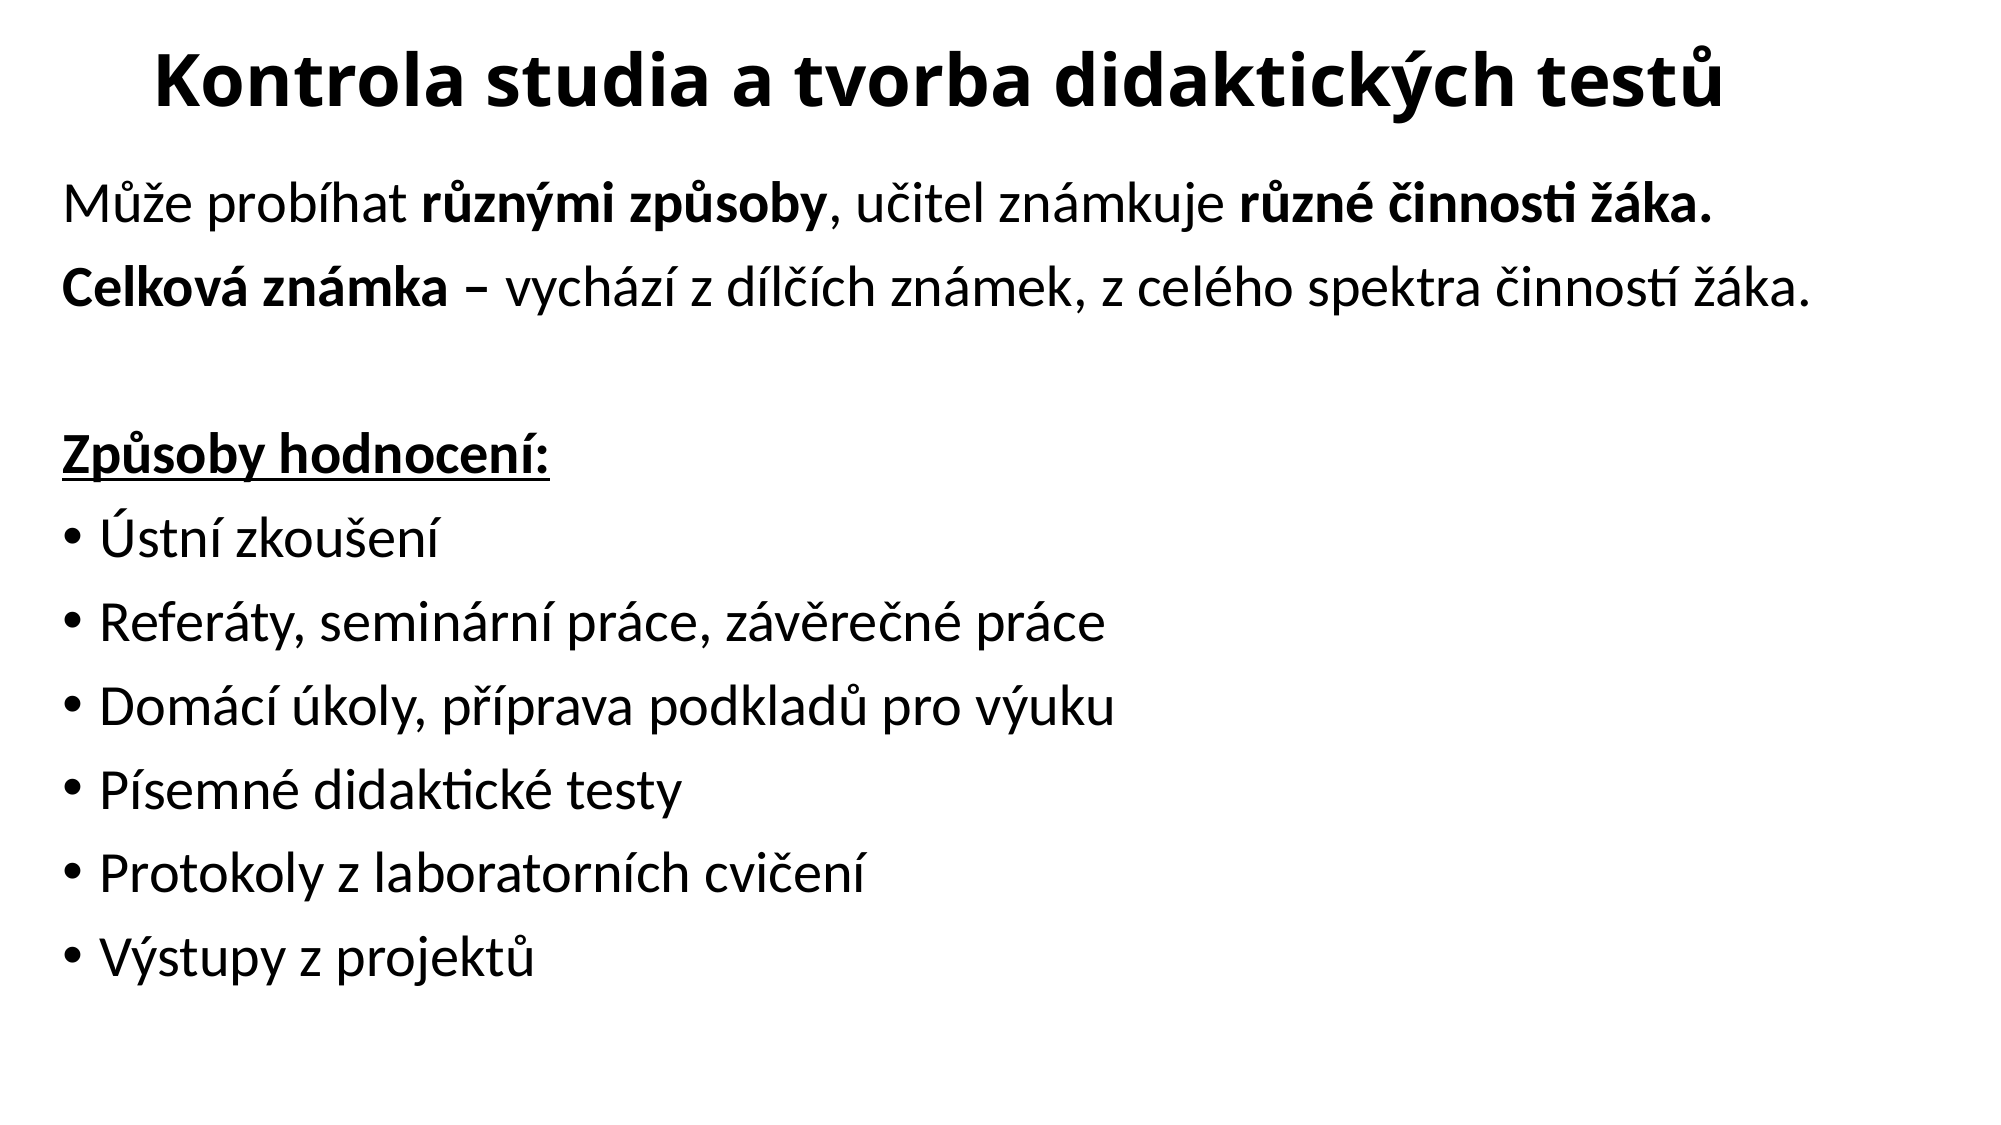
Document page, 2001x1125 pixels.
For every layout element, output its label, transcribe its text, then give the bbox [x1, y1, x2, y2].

list Může probíhat různými způsoby, učitel známkuje různé činnosti žáka. Celková známka – vychází z dílčích známek, z celého spektra činností žáka. Způsoby hodnocení: Ústní zkoušení Referáty, seminární práce, závěrečné práce Domácí úkoly, příprava podkladů pro výuku Písemné didaktické testy Protokoly z laboratorních cvičení Výstupy z projektů [47, 164, 1953, 1090]
title Kontrola studia a tvorba didaktických testů [137, 35, 1863, 130]
